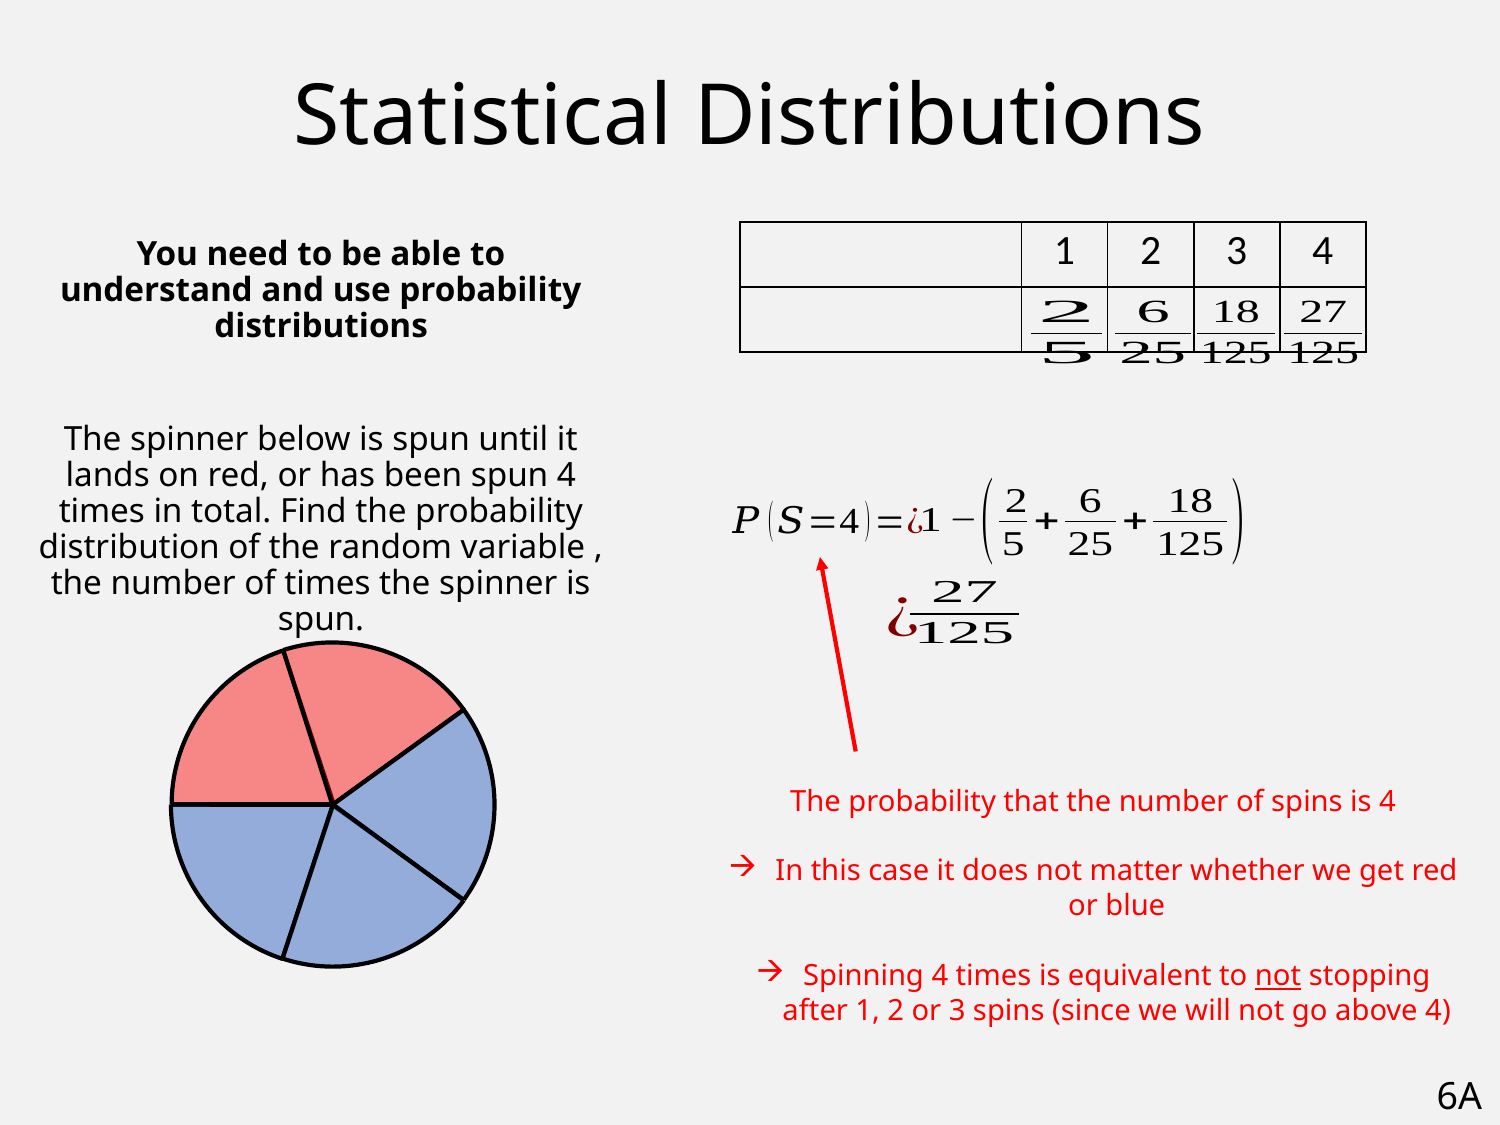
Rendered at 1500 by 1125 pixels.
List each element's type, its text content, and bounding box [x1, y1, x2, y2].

text_box The probability that the number of spins is 4 In this case it does not matter whether we get red or blue Spinning 4 times is equivalent to not stopping after 1, 2 or 3 spins (since we will not go above 4) [710, 774, 1476, 1034]
text_box 6A [1421, 1064, 1497, 1125]
title Statistical Distributions [103, 35, 1397, 199]
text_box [819, 557, 856, 752]
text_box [170, 642, 497, 968]
